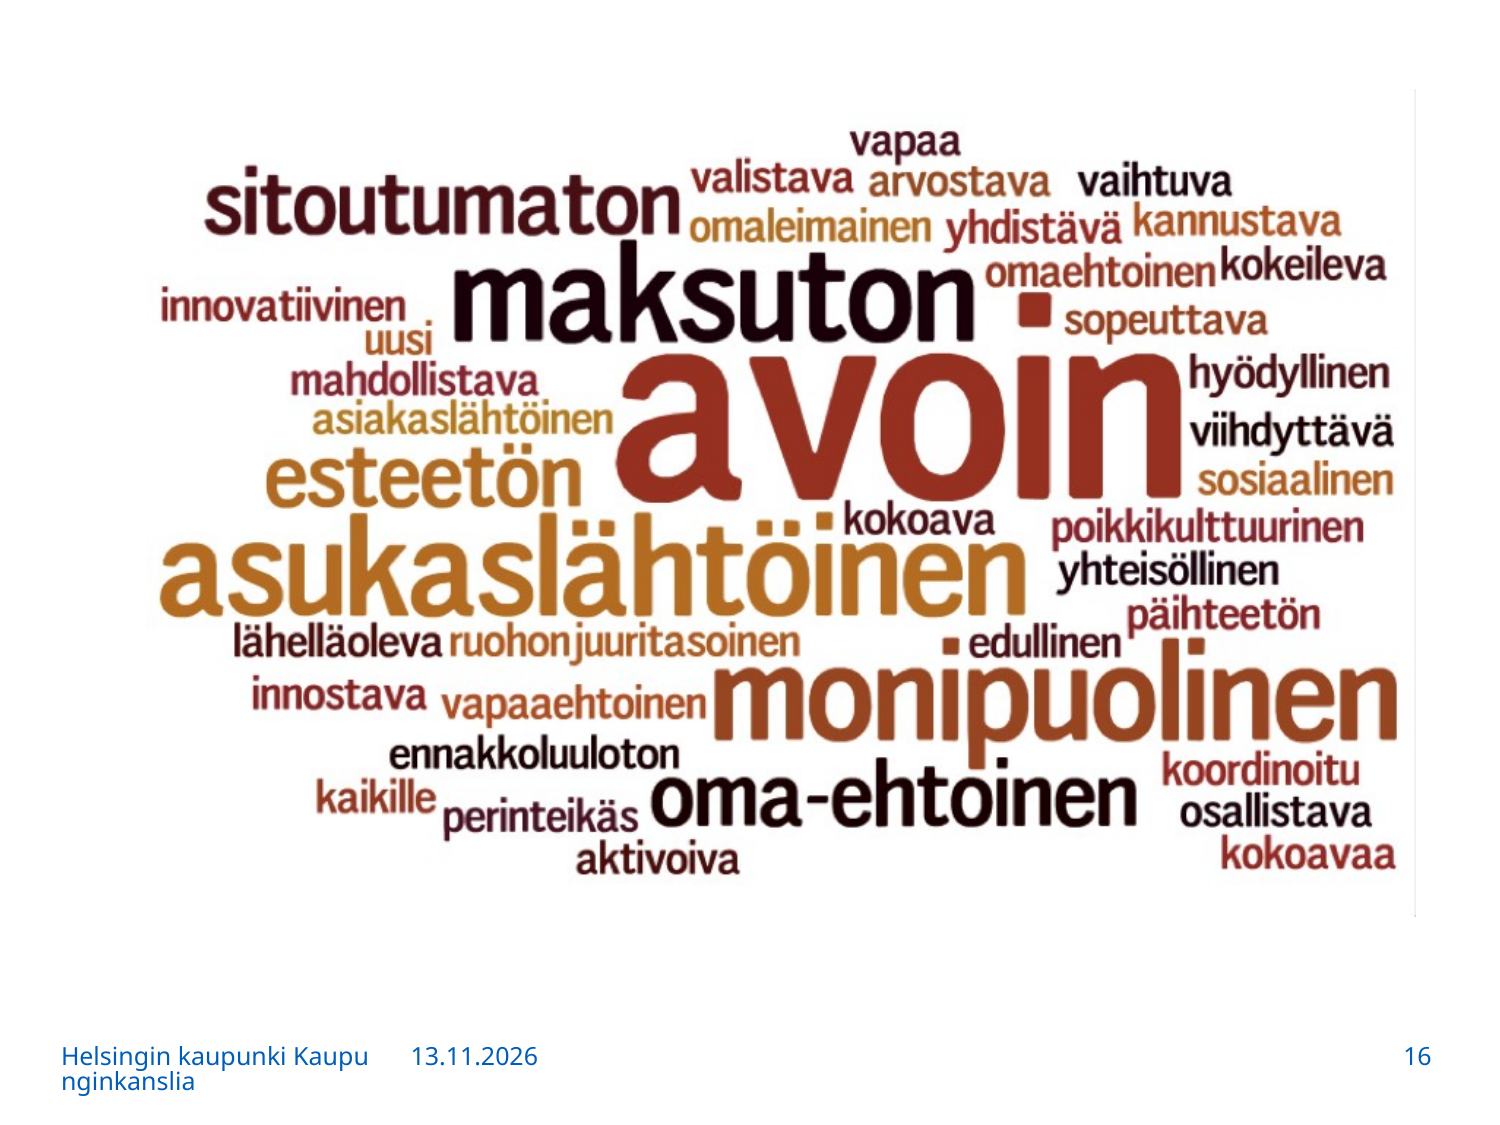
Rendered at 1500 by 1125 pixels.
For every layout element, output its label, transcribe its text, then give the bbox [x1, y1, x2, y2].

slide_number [396, 1023, 628, 1083]
slide_number 16 [1269, 1023, 1447, 1083]
picture [147, 89, 1416, 918]
footer Helsingin kaupunki Kaupunginkanslia [46, 1005, 396, 1083]
